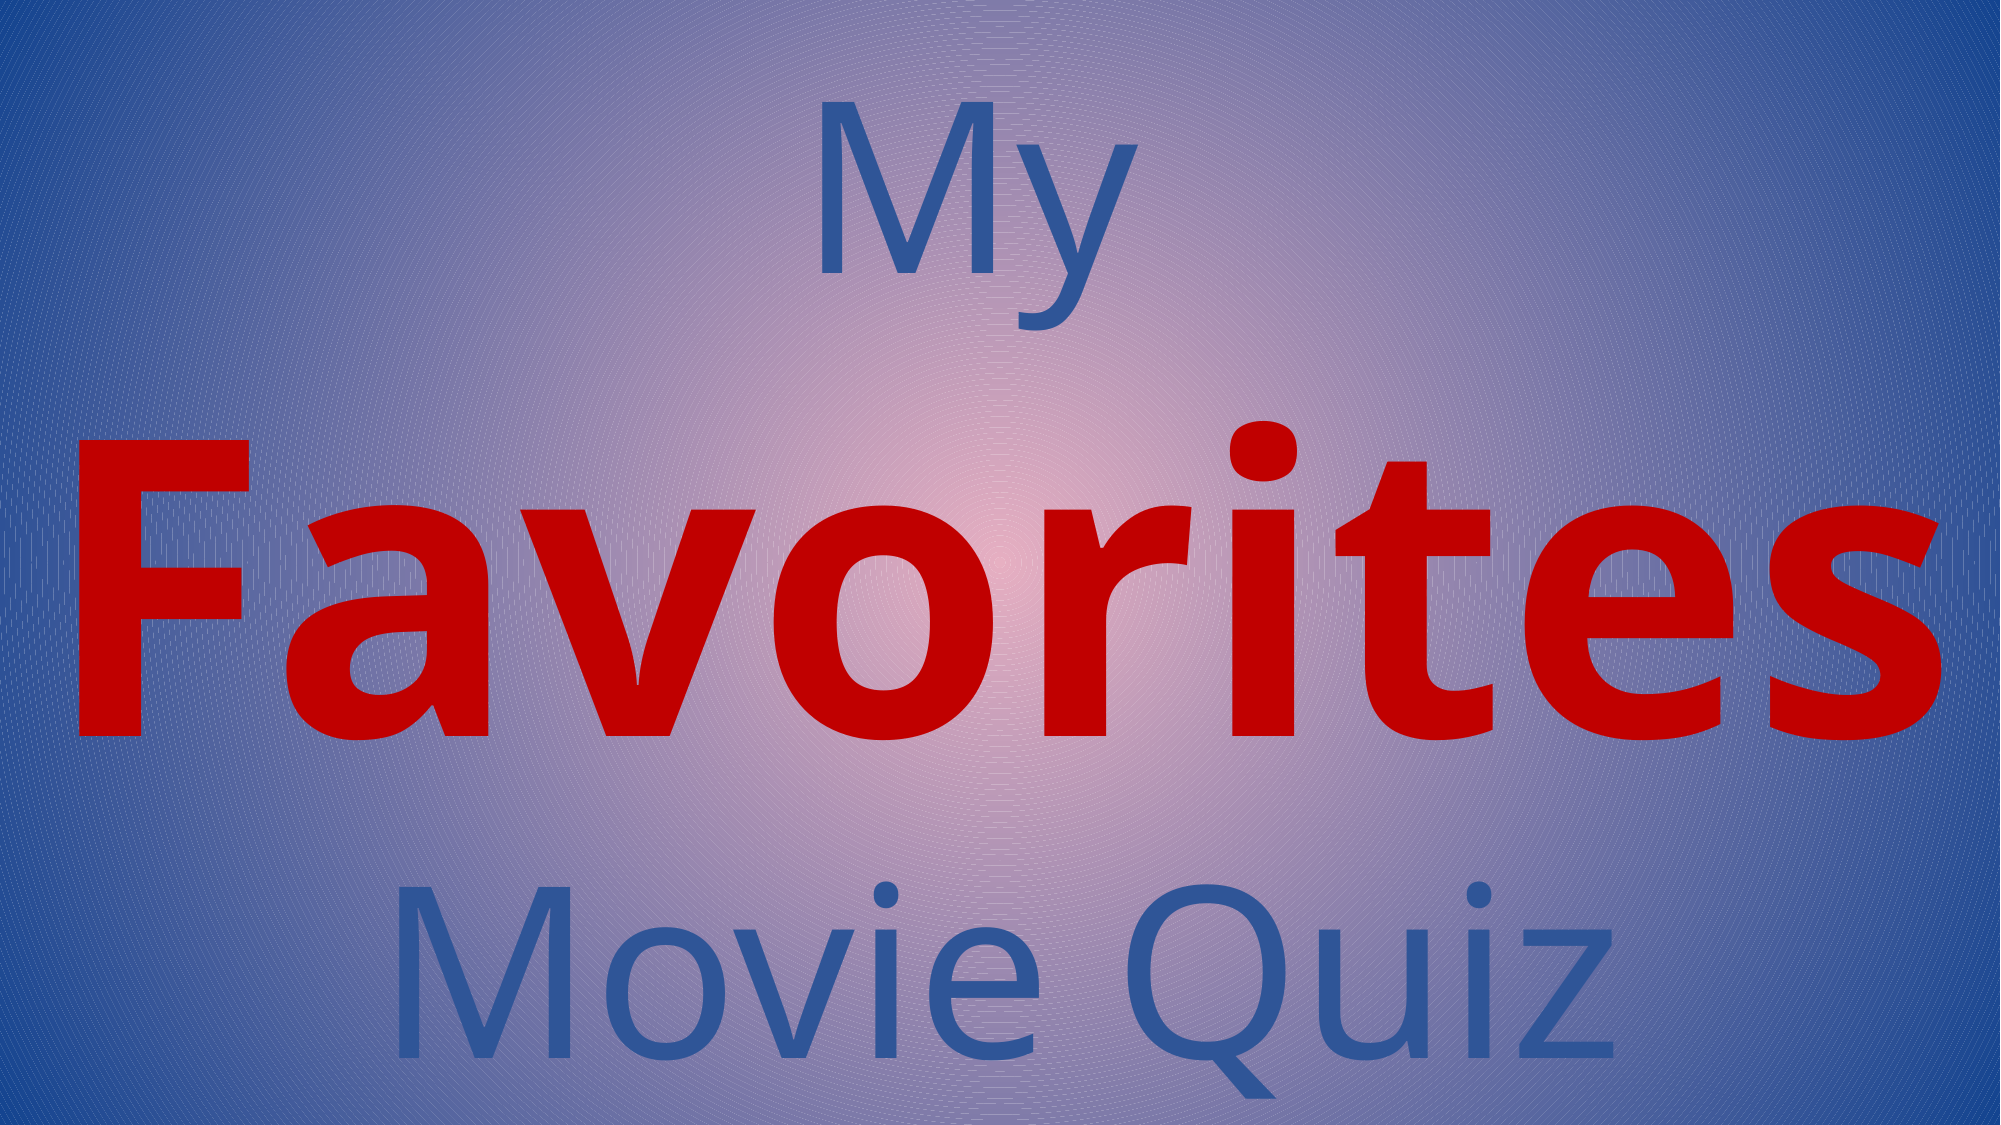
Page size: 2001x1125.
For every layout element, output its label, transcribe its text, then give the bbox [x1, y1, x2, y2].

text_box My Favorites Movie Quiz [0, 26, 2000, 1114]
